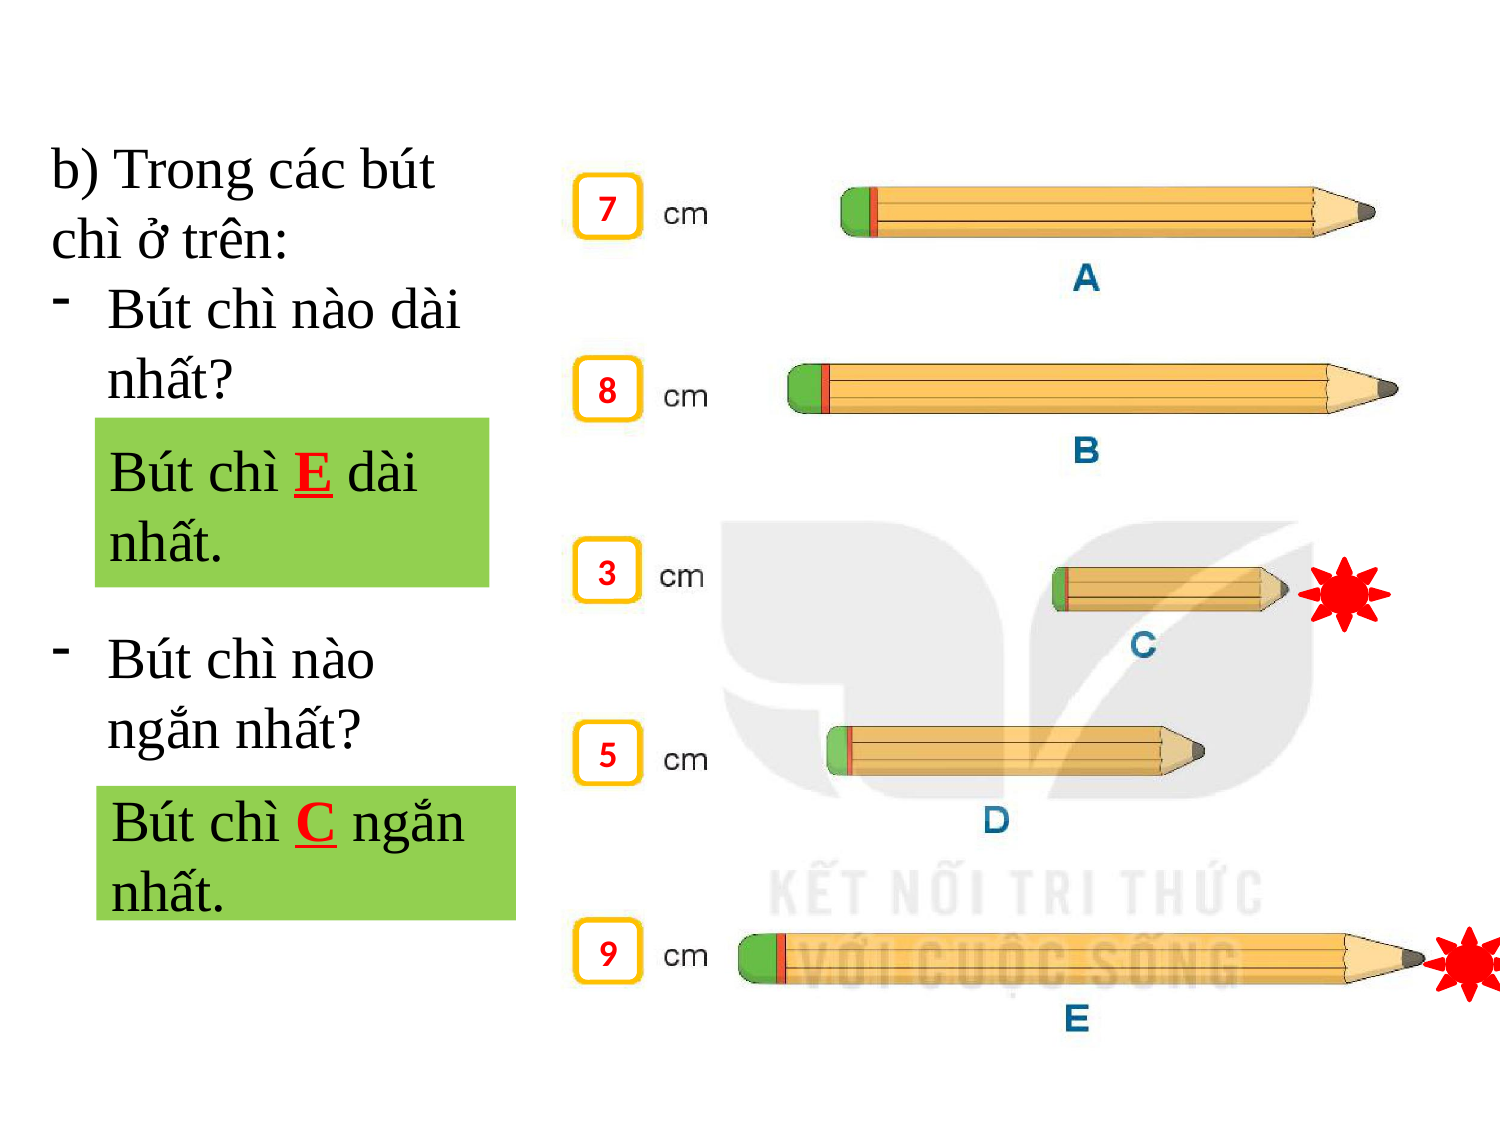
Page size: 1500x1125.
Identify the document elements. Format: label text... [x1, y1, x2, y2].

text_box b) Trong các bút chì ở trên: Bút chì nào dài nhất? Bút chì nào ngắn nhất? [35, 104, 518, 786]
text_box [1452, 926, 1500, 1003]
text_box Bút chì C ngắn nhất. [94, 784, 518, 922]
text_box Bút chì E dài nhất. [93, 416, 491, 590]
picture [540, 137, 1449, 1052]
